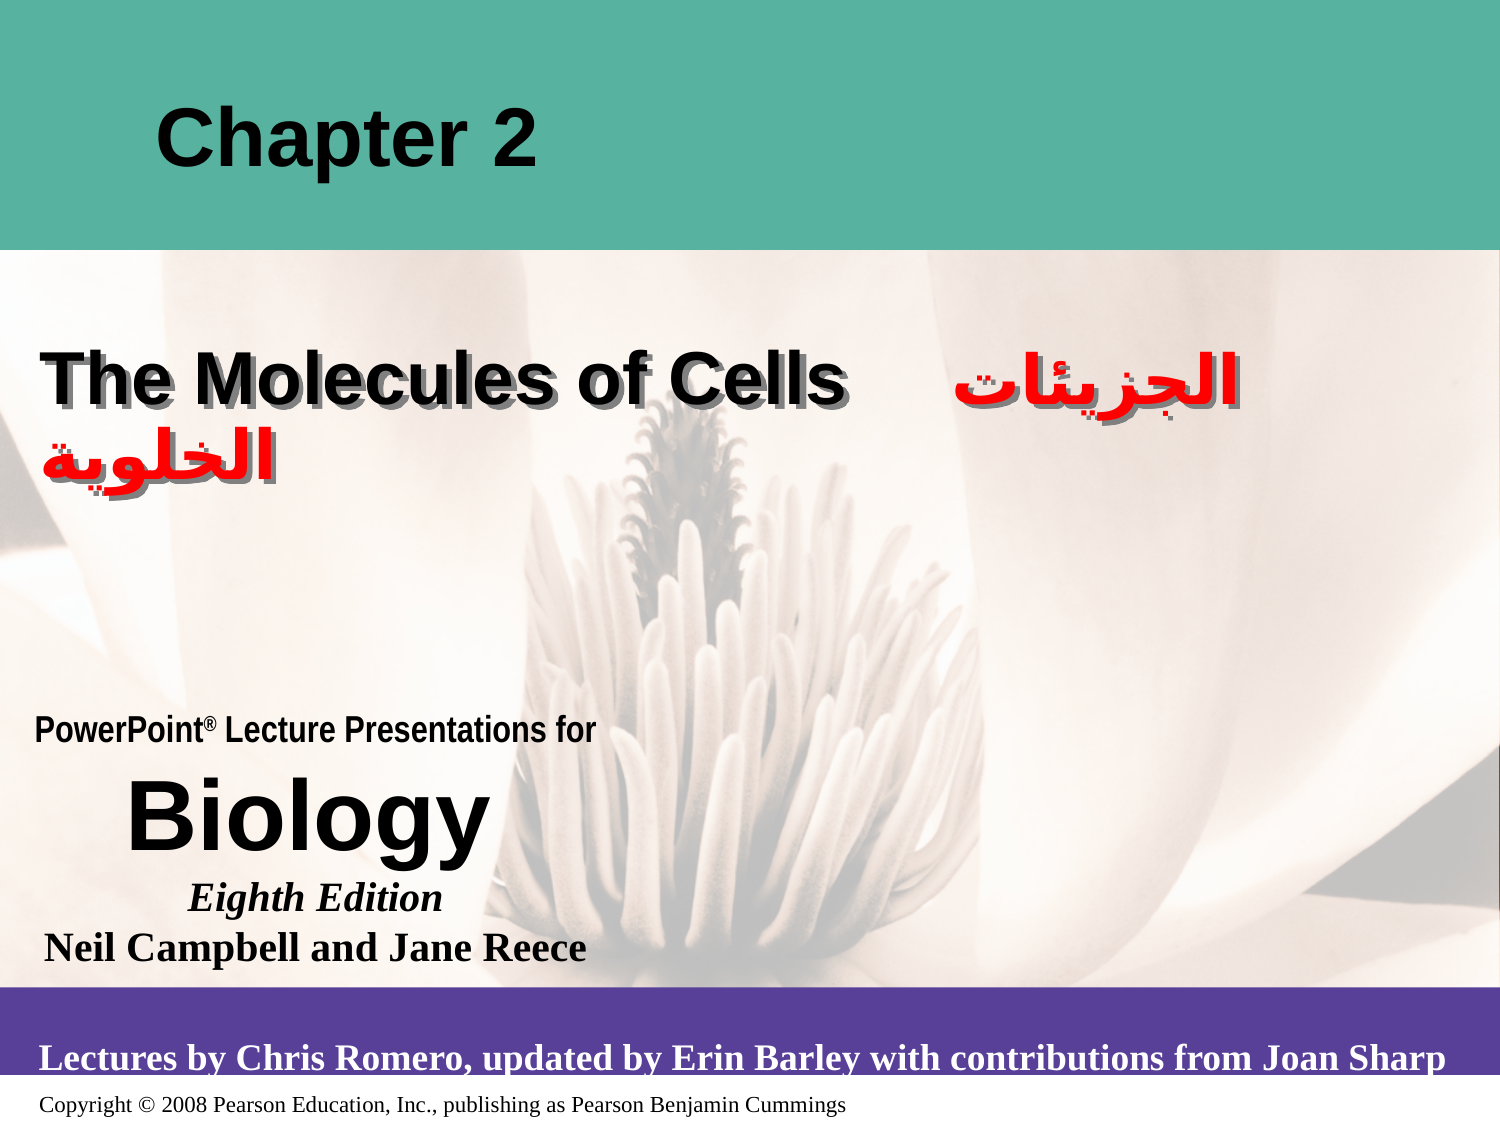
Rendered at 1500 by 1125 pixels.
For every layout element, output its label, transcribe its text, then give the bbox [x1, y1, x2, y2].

title The Molecules of Cells الجزيئات الخلوية [24, 277, 1388, 567]
text_box Chapter 2 [125, 75, 554, 190]
